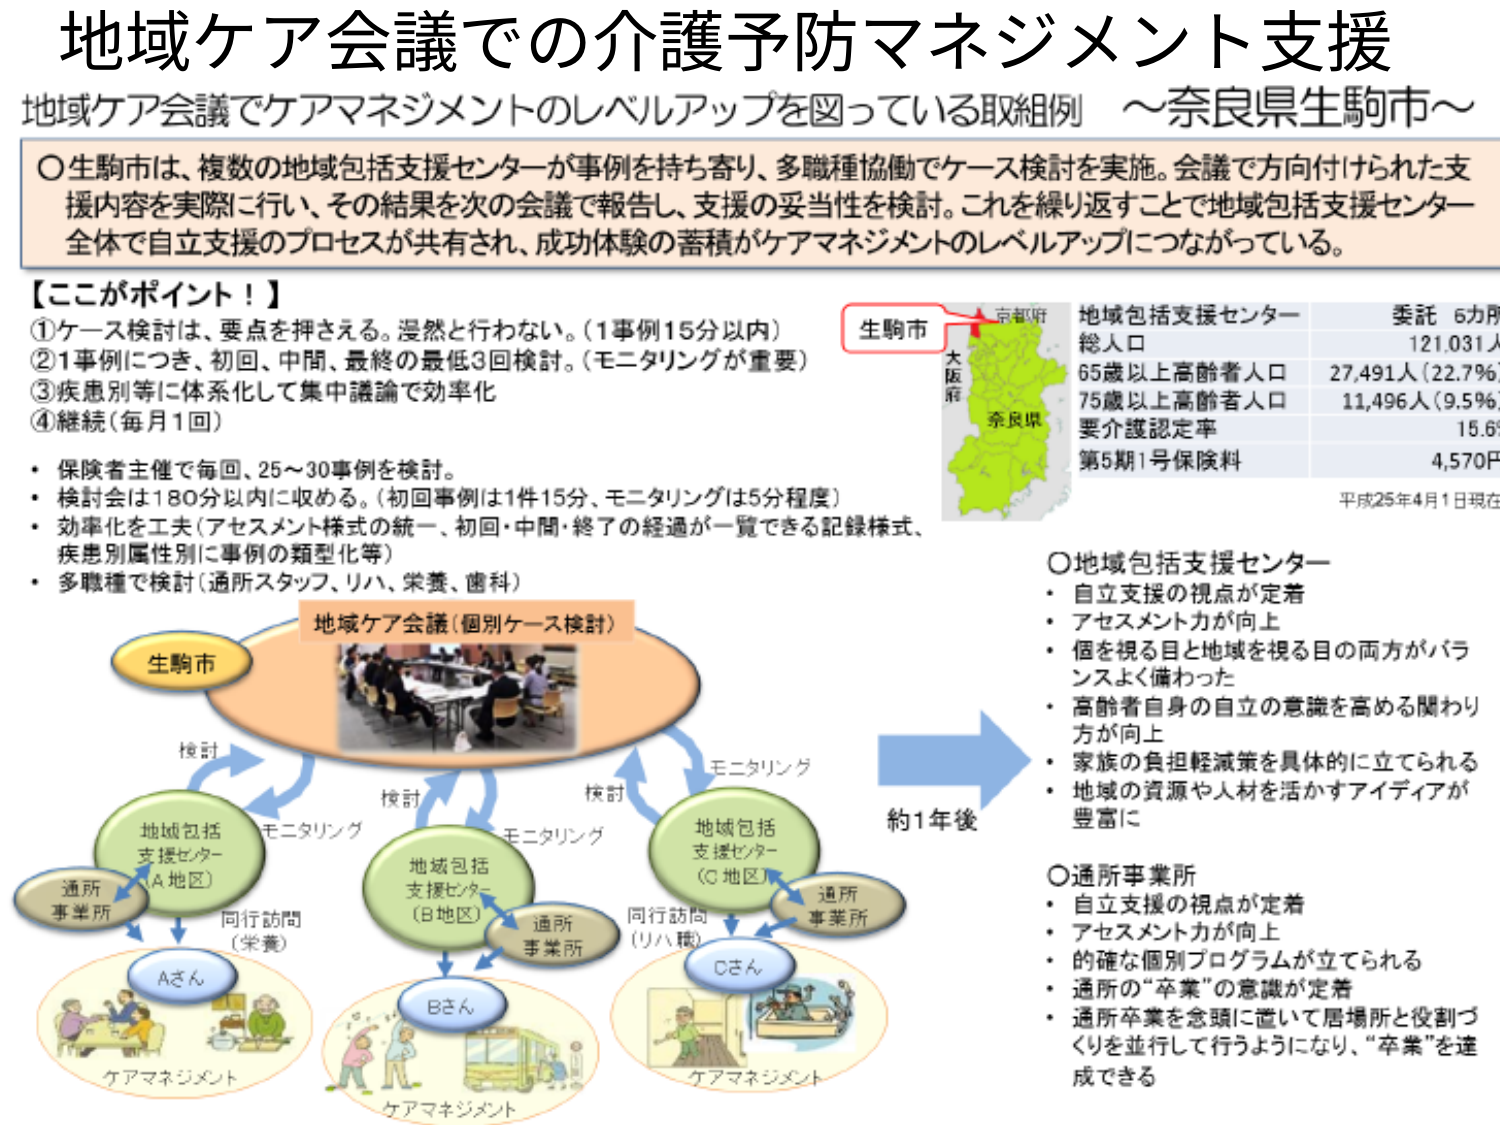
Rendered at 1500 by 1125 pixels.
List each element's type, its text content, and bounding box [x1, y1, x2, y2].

title 地域ケア会議での介護予防マネジメント支援 [39, 0, 1412, 78]
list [0, 80, 1500, 1125]
